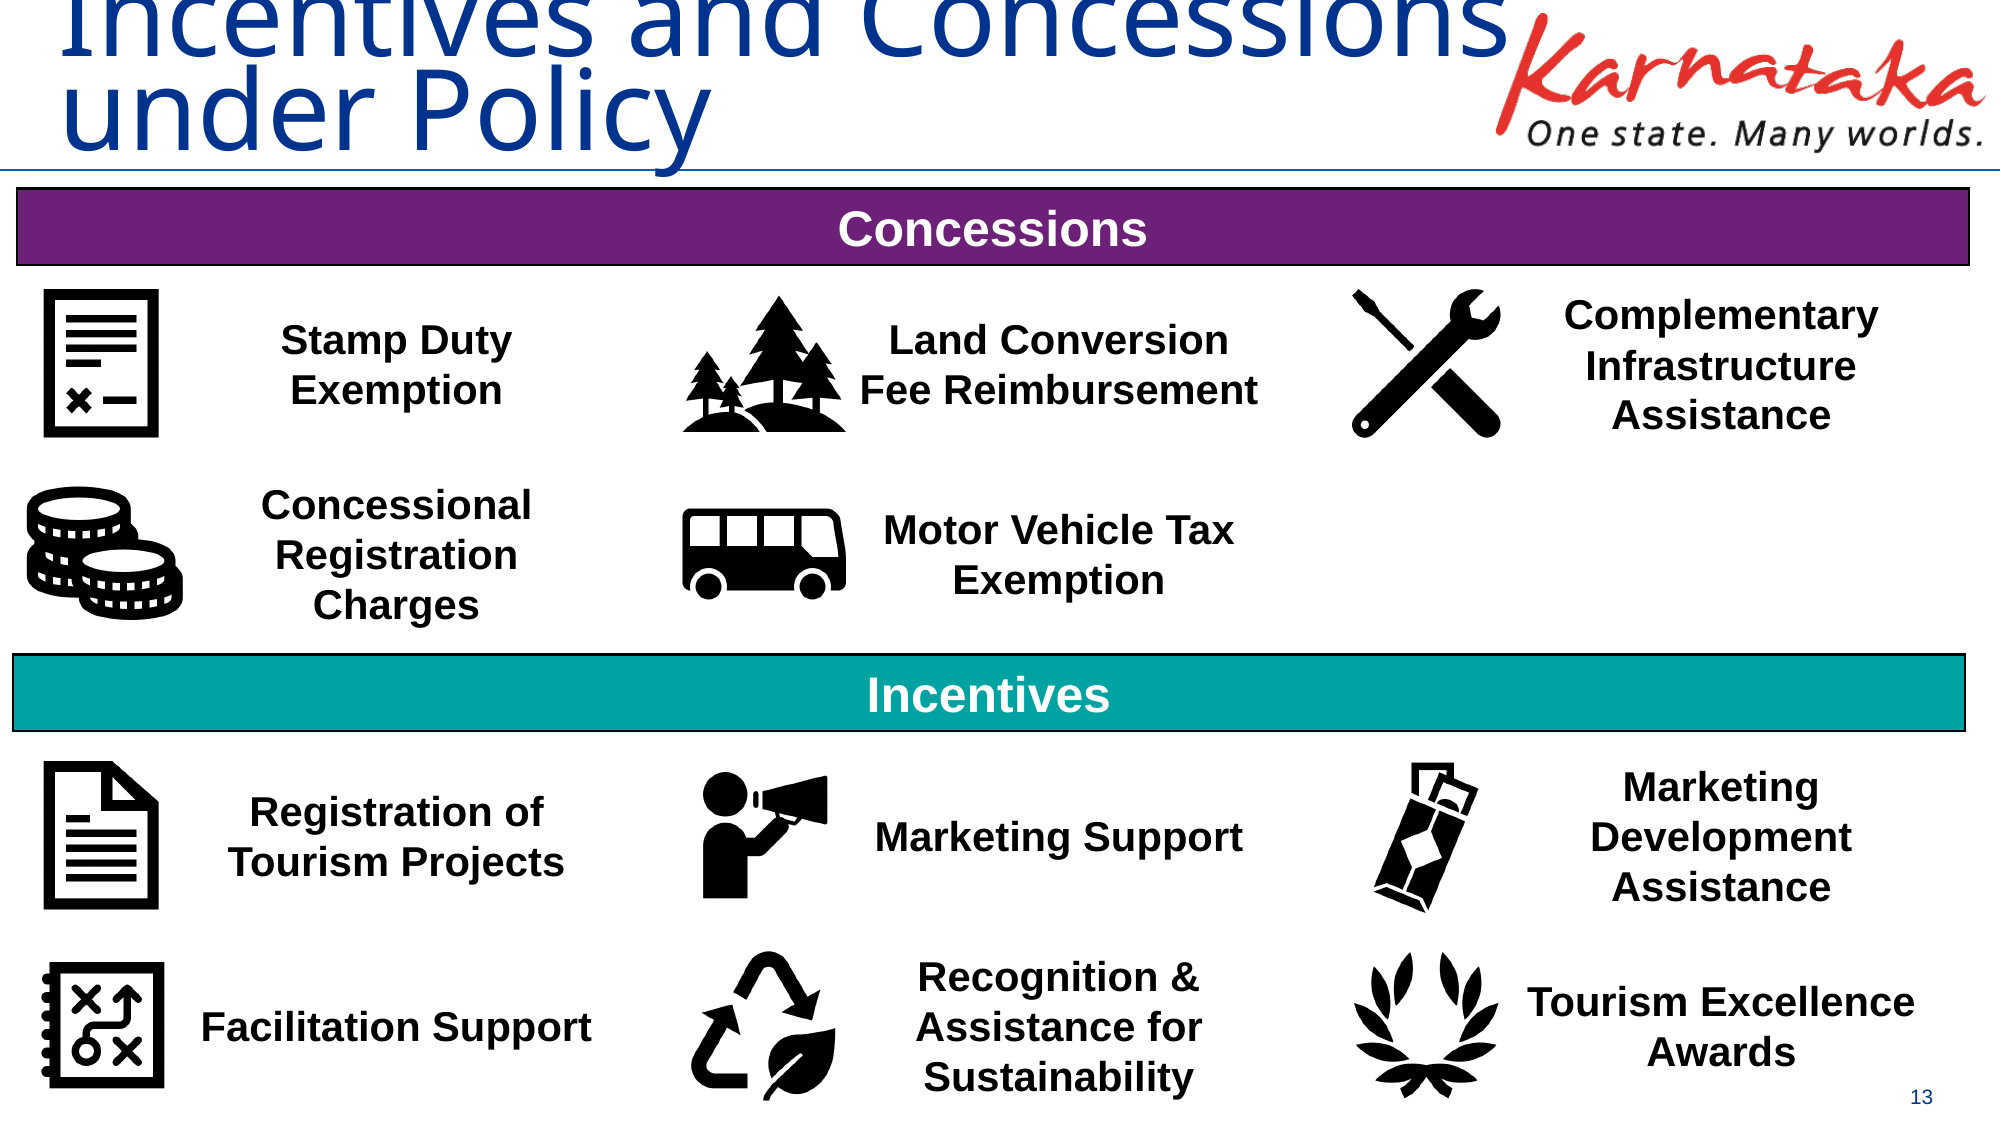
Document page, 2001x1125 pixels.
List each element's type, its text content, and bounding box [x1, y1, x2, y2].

picture [675, 274, 853, 452]
text_box Concessions [16, 187, 1970, 266]
text_box Registration of Tourism Projects [12, 746, 663, 925]
text_box Recognition & Assistance for Sustainability [674, 935, 1326, 1115]
text_box Incentives [12, 653, 1966, 732]
picture [1337, 746, 1515, 924]
text_box Tourism Excellence Awards [1337, 935, 1988, 1115]
text_box Facilitation Support [12, 935, 663, 1115]
text_box Complementary Infrastructure Assistance [1337, 274, 1988, 453]
text_box Land Conversion Fee Reimbursement [674, 274, 1326, 453]
picture [12, 464, 190, 642]
title Incentives and Concessions under Policy [0, 70, 2000, 170]
picture [1337, 936, 1515, 1114]
picture [1494, 13, 1988, 163]
picture [1337, 274, 1515, 452]
picture [675, 746, 853, 924]
picture [12, 936, 190, 1114]
text_box Marketing Development Assistance [1337, 746, 1988, 925]
text_box Concessional Registration Charges [12, 463, 663, 643]
picture [675, 936, 853, 1114]
text_box Marketing Support [674, 746, 1326, 925]
picture [12, 746, 190, 924]
picture [12, 274, 190, 452]
text_box Stamp Duty Exemption [12, 274, 663, 453]
picture [675, 464, 853, 642]
text_box Motor Vehicle Tax Exemption [674, 463, 1326, 643]
